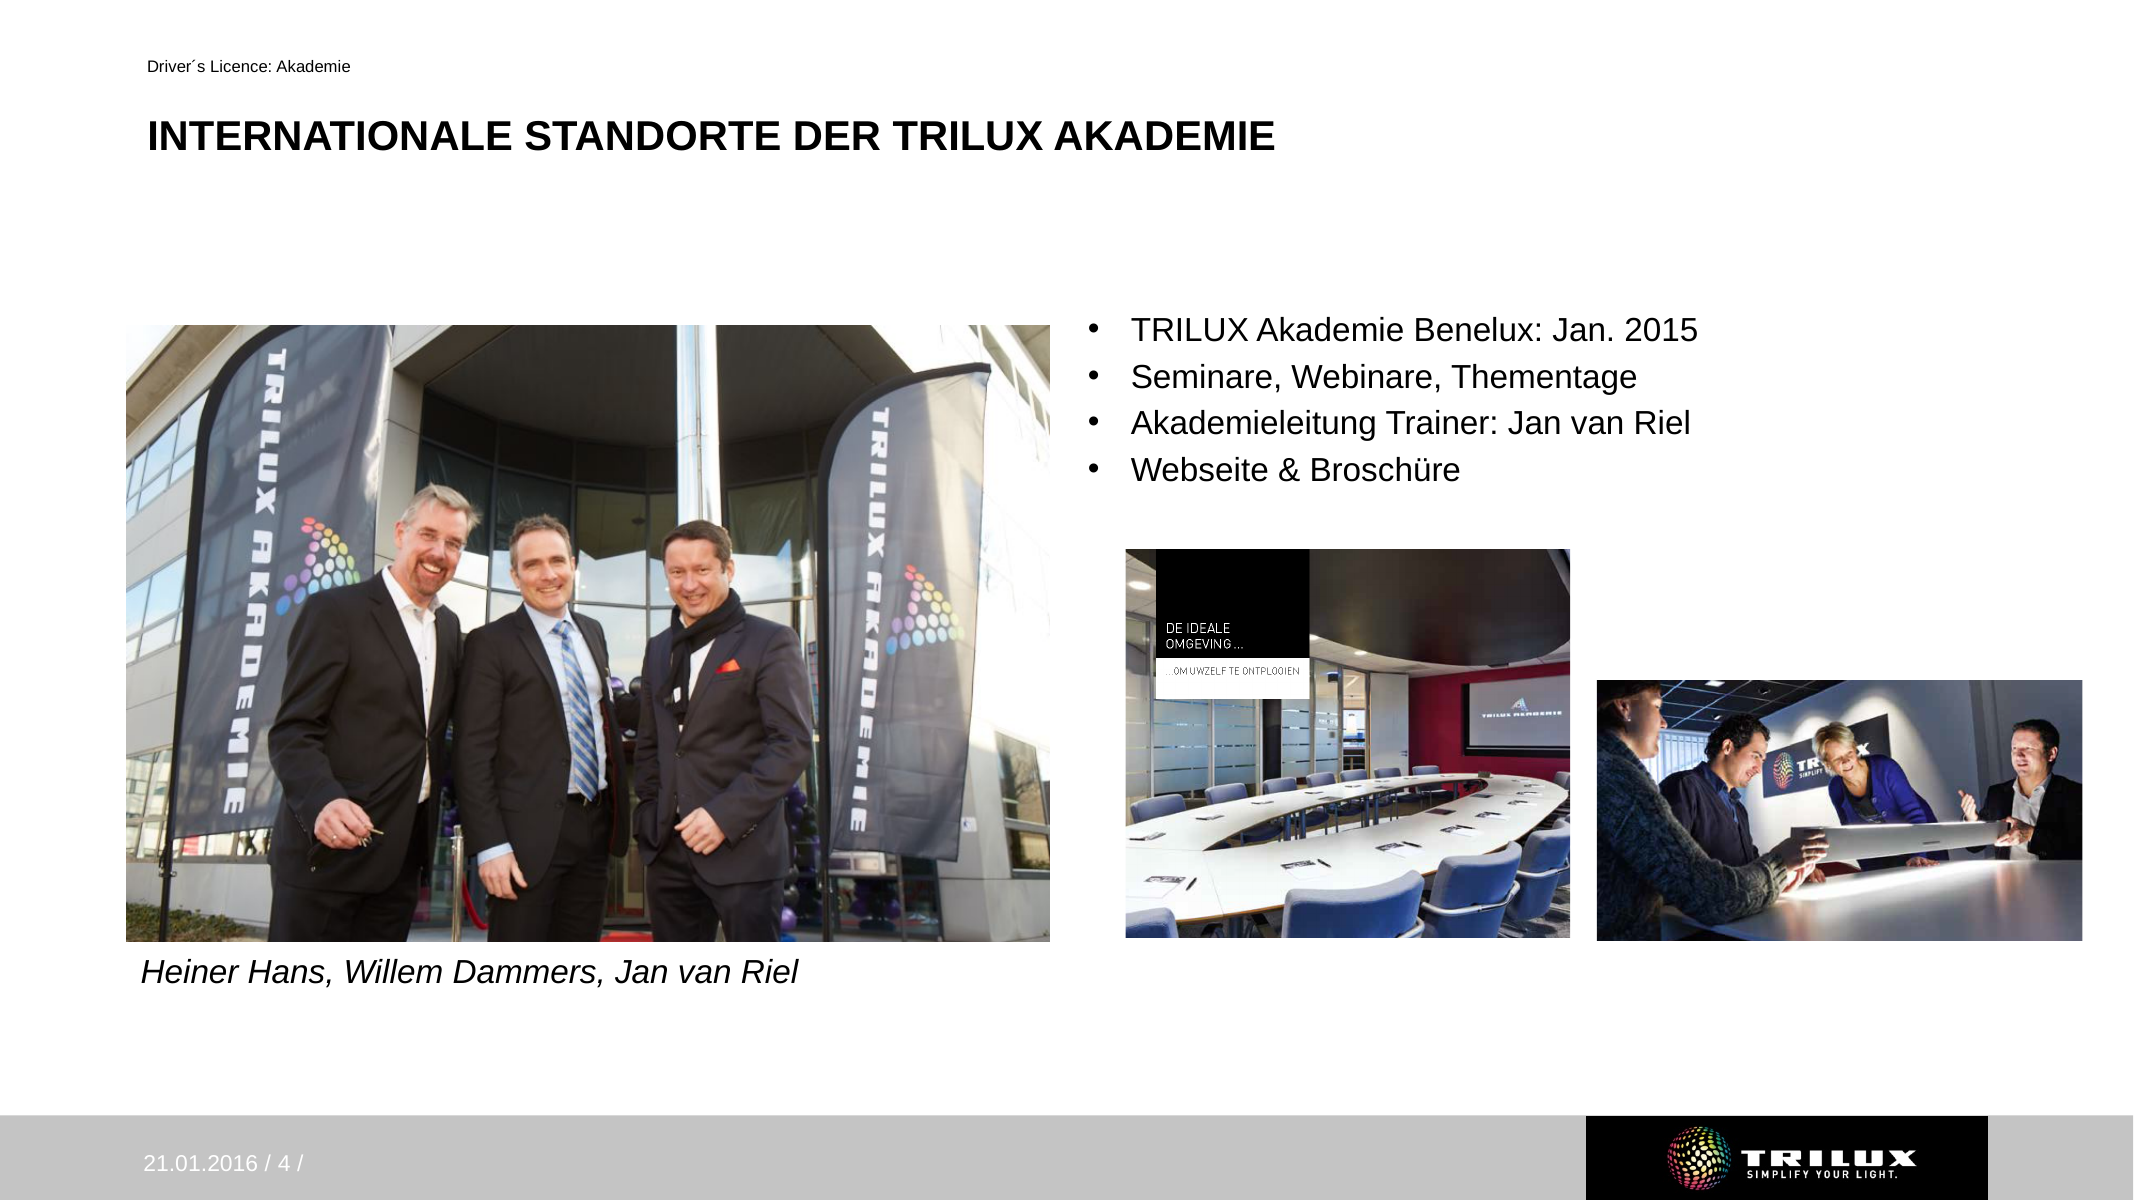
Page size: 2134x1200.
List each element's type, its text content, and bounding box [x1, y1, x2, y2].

list Driver´s Licence: Akademie [125, 45, 1991, 96]
list TRILUX Akademie Benelux: Jan. 2015 Seminare, Webinare, Thementage Akademieleitung Trainer: Jan van Riel Webseite & Broschüre [1066, 297, 2024, 970]
picture [1596, 680, 2083, 941]
title Internationale Standorte der TRILUX Akademie [125, 97, 1991, 298]
text_box Heiner Hans, Willem Dammers, Jan van Riel [125, 949, 1050, 998]
picture [1125, 548, 1571, 938]
picture [1586, 1116, 1988, 1200]
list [125, 325, 1050, 942]
